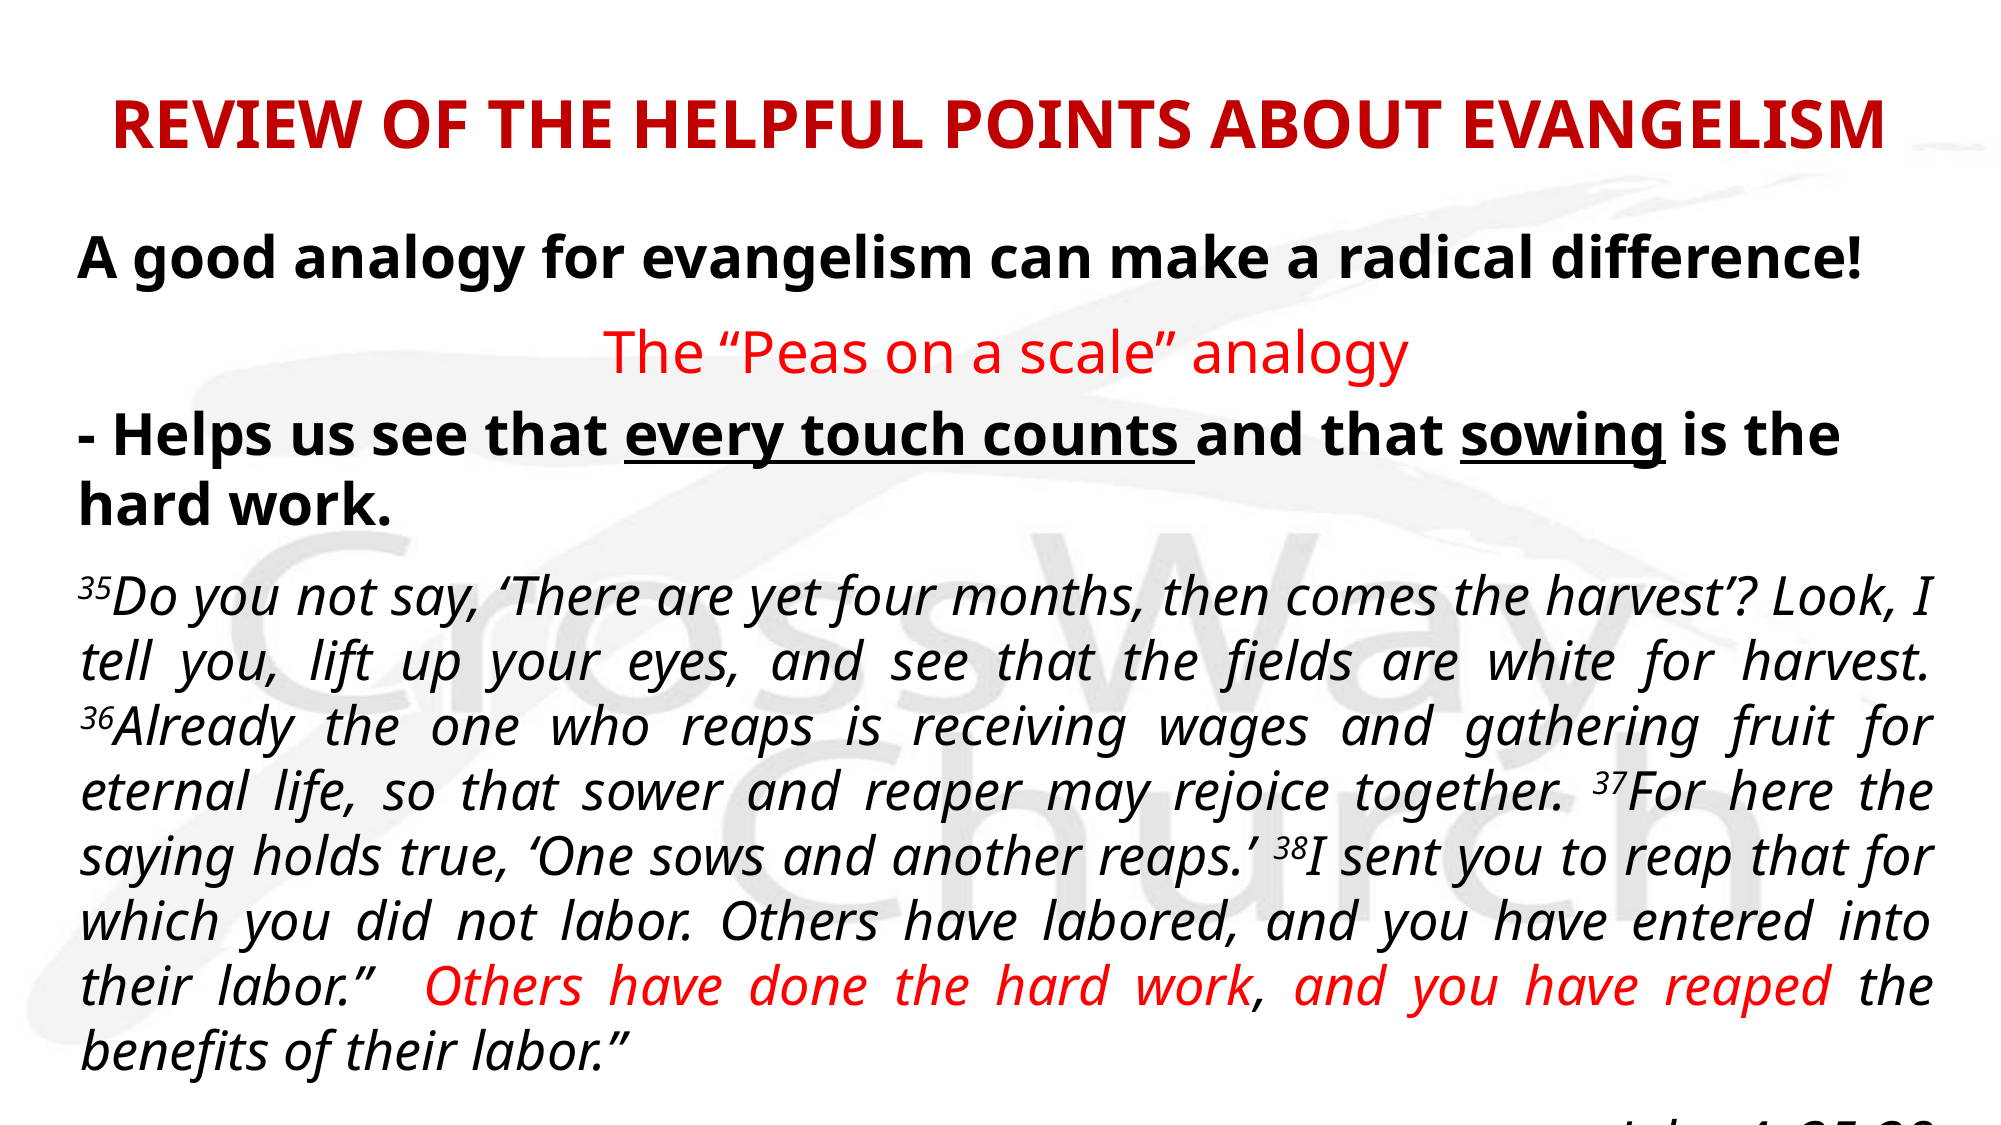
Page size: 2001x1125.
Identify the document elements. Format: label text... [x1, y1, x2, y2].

picture [0, 0, 2001, 1125]
list A good analogy for evangelism can make a radical difference! The “Peas on a scale” analogy - Helps us see that every touch counts and that sowing is the hard work. 35Do you not say, ‘There are yet four months, then comes the harvest’? Look, I tell you, lift up your eyes, and see that the fields are white for harvest. 36Already the one who reaps is receiving wages and gathering fruit for eternal life, so that sower and reaper may rejoice together. 37For here the saying holds true, ‘One sows and another reaps.’ 38I sent you to reap that for which you did not labor. Others have labored, and you have entered into their labor.” Others have done the hard work, and you have reaped the benefits of their labor.” John 4: 35-38 [62, 212, 1950, 1100]
text_box REVIEW OF THE HELPFUL POINTS ABOUT EVANGELISM [0, 74, 2000, 170]
